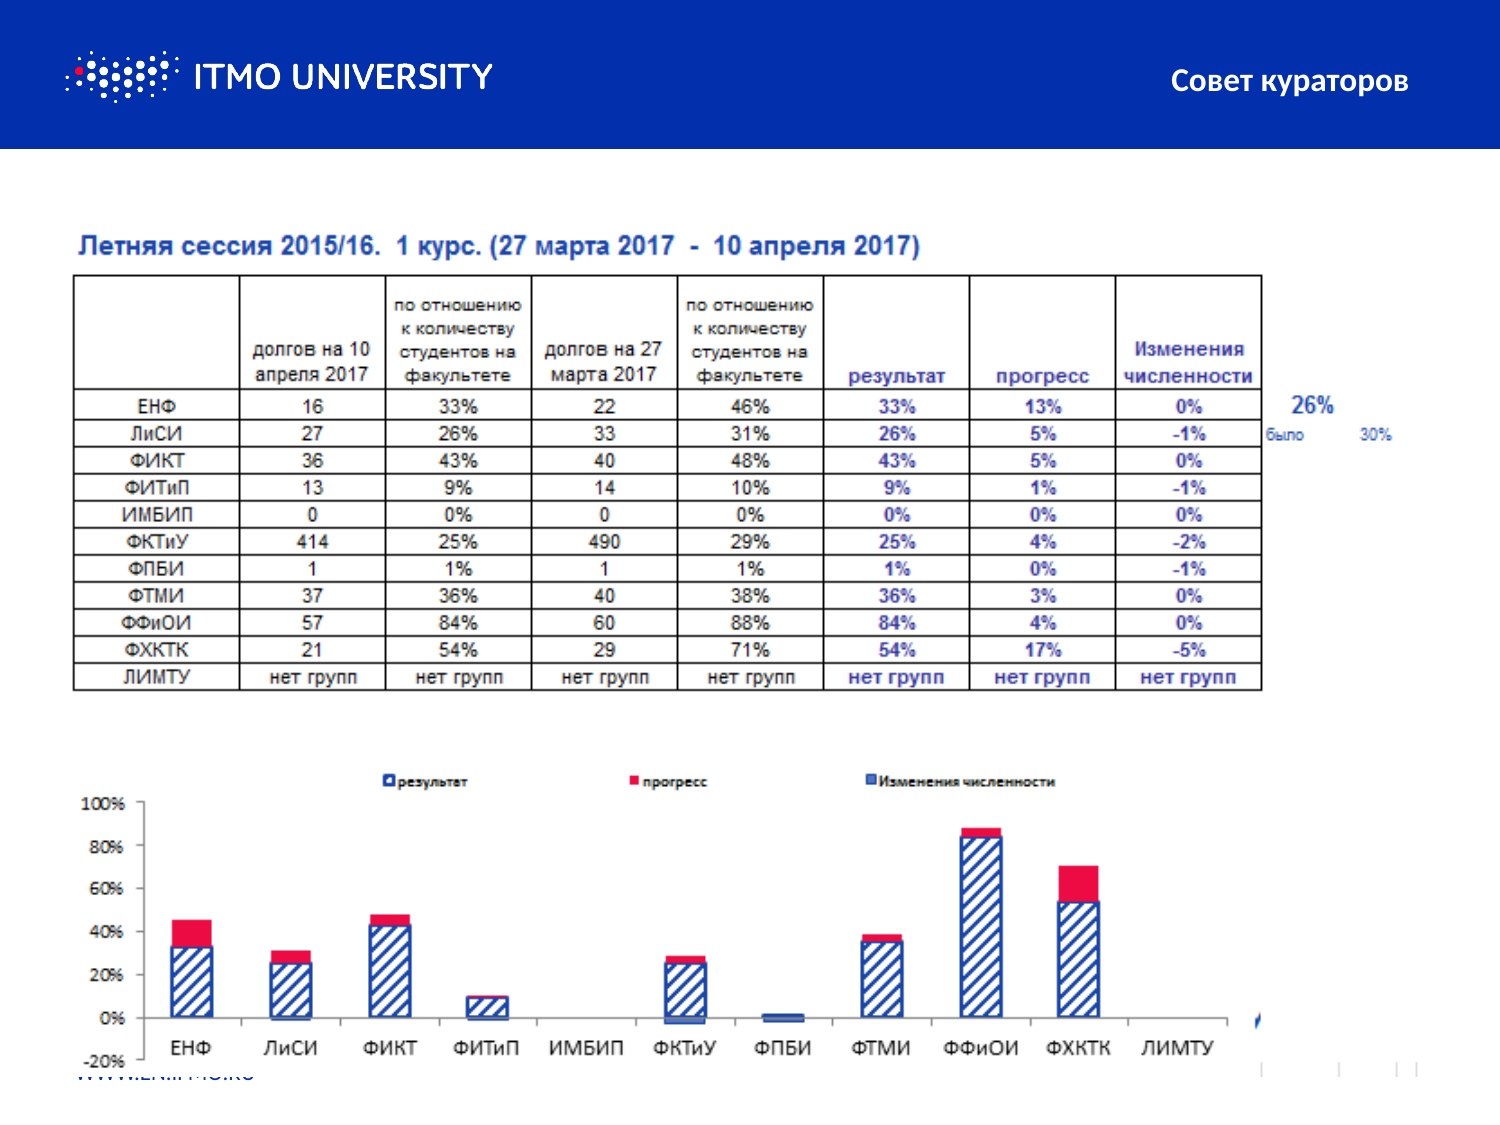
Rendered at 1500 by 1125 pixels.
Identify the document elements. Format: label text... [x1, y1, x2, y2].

picture [0, 0, 545, 149]
picture [39, 211, 1426, 1078]
footer Совет кураторов [661, 48, 1425, 108]
